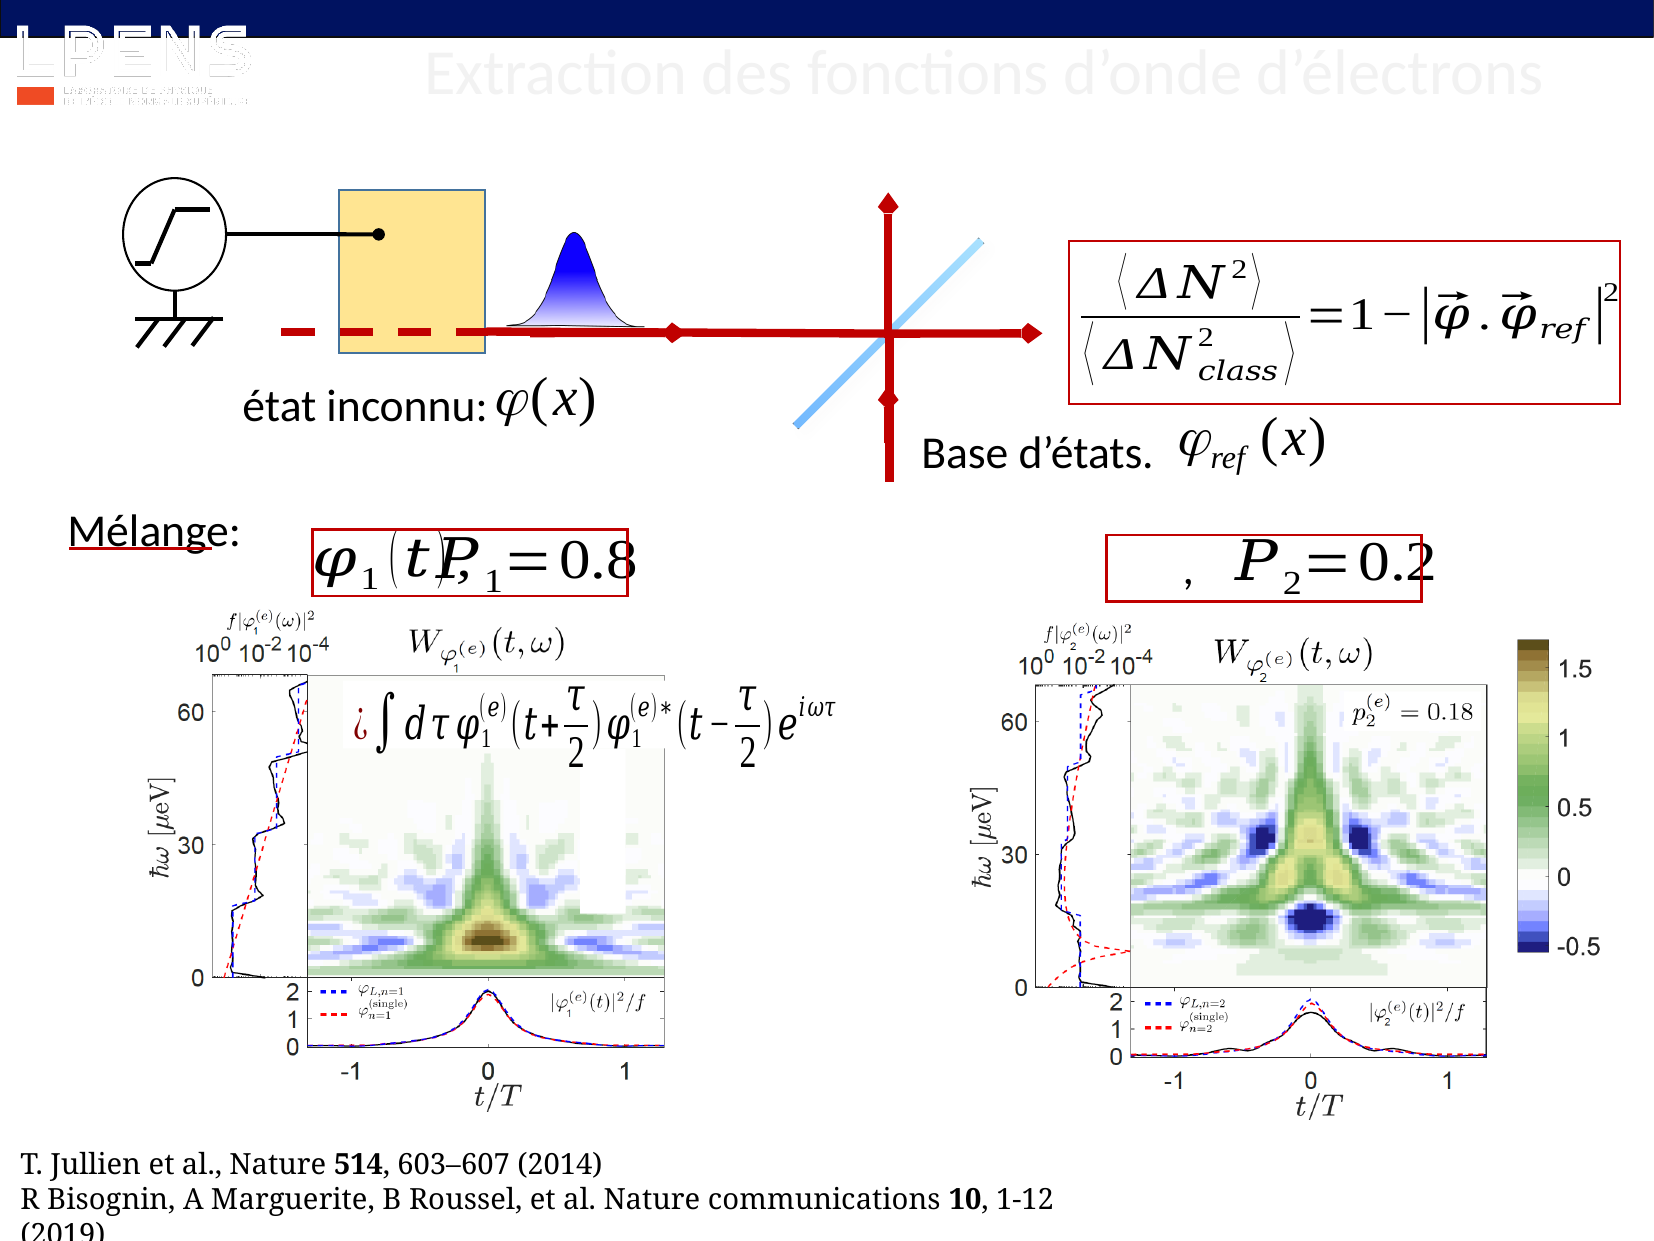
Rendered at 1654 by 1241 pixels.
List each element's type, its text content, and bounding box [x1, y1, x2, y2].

text_box T. Jullien et al., Nature 514, 603–607 (2014) R Bisognin, A Marguerite, B Roussel, et al. Nature communications 10, 1-12 (2019) [5, 1138, 1145, 1241]
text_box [1111, 531, 1438, 602]
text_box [1170, 400, 1337, 488]
text_box [892, 237, 985, 329]
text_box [121, 601, 837, 1112]
text_box état inconnu: [227, 368, 488, 439]
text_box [488, 365, 609, 439]
text_box [311, 528, 628, 597]
text_box Extraction des fonctions d’onde d’électrons [266, 23, 1654, 116]
text_box [792, 338, 885, 430]
picture [17, 25, 251, 105]
text_box Base d’états. [906, 415, 1169, 485]
text_box Mélange: [52, 493, 257, 563]
text_box [1106, 534, 1422, 603]
text_box [1068, 240, 1621, 405]
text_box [123, 178, 645, 353]
picture [968, 611, 1600, 1120]
